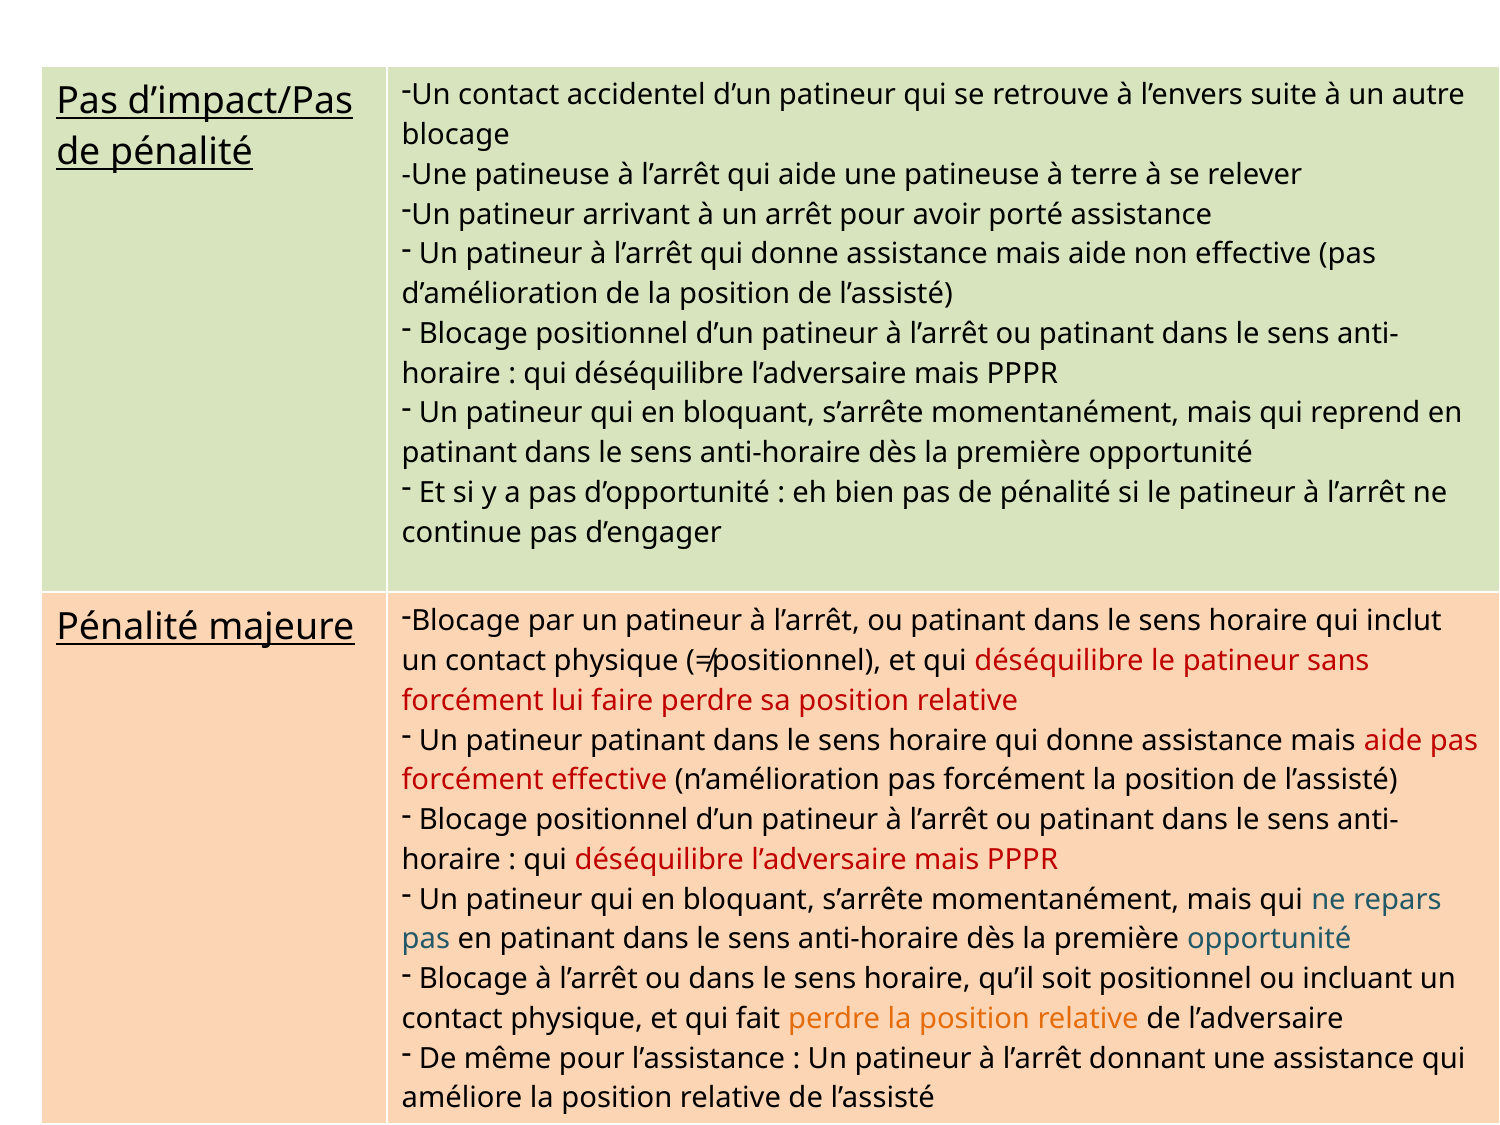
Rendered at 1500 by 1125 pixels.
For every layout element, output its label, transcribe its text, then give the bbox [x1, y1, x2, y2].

table_header Un contact accidentel d’un patineur qui se retrouve à l’envers suite à un autre blocage -Une patineuse à l’arrêt qui aide une patineuse à terre à se relever Un patineur arrivant à un arrêt pour avoir porté assistance Un patineur à l’arrêt qui donne assistance mais aide non effective (pas d’amélioration de la position de l’assisté) Blocage positionnel d’un patineur à l’arrêt ou patinant dans le sens anti-horaire : qui déséquilibre l’adversaire mais PPPR Un patineur qui en bloquant, s’arrête momentanément, mais qui reprend en patinant dans le sens anti-horaire dès la première opportunité Et si y a pas d’opportunité : eh bien pas de pénalité si le patineur à l’arrêt ne continue pas d’engager [388, 67, 1499, 591]
table_cell Pénalité majeure [42, 593, 386, 1123]
table_header Pas d’impact/Pas de pénalité [42, 67, 386, 591]
table_cell Blocage par un patineur à l’arrêt, ou patinant dans le sens horaire qui inclut un contact physique (≠positionnel), et qui déséquilibre le patineur sans forcément lui faire perdre sa position relative Un patineur patinant dans le sens horaire qui donne assistance mais aide pas forcément effective (n’amélioration pas forcément la position de l’assisté) Blocage positionnel d’un patineur à l’arrêt ou patinant dans le sens anti-horaire : qui déséquilibre l’adversaire mais PPPR Un patineur qui en bloquant, s’arrête momentanément, mais qui ne repars pas en patinant dans le sens anti-horaire dès la première opportunité Blocage à l’arrêt ou dans le sens horaire, qu’il soit positionnel ou incluant un contact physique, et qui fait perdre la position relative de l’adversaire De même pour l’assistance : Un patineur à l’arrêt donnant une assistance qui améliore la position relative de l’assisté [388, 593, 1499, 1123]
slide_number 81 [1074, 1042, 1425, 1103]
footer Buzz 2013 (Les Dérangées) [512, 1042, 988, 1103]
